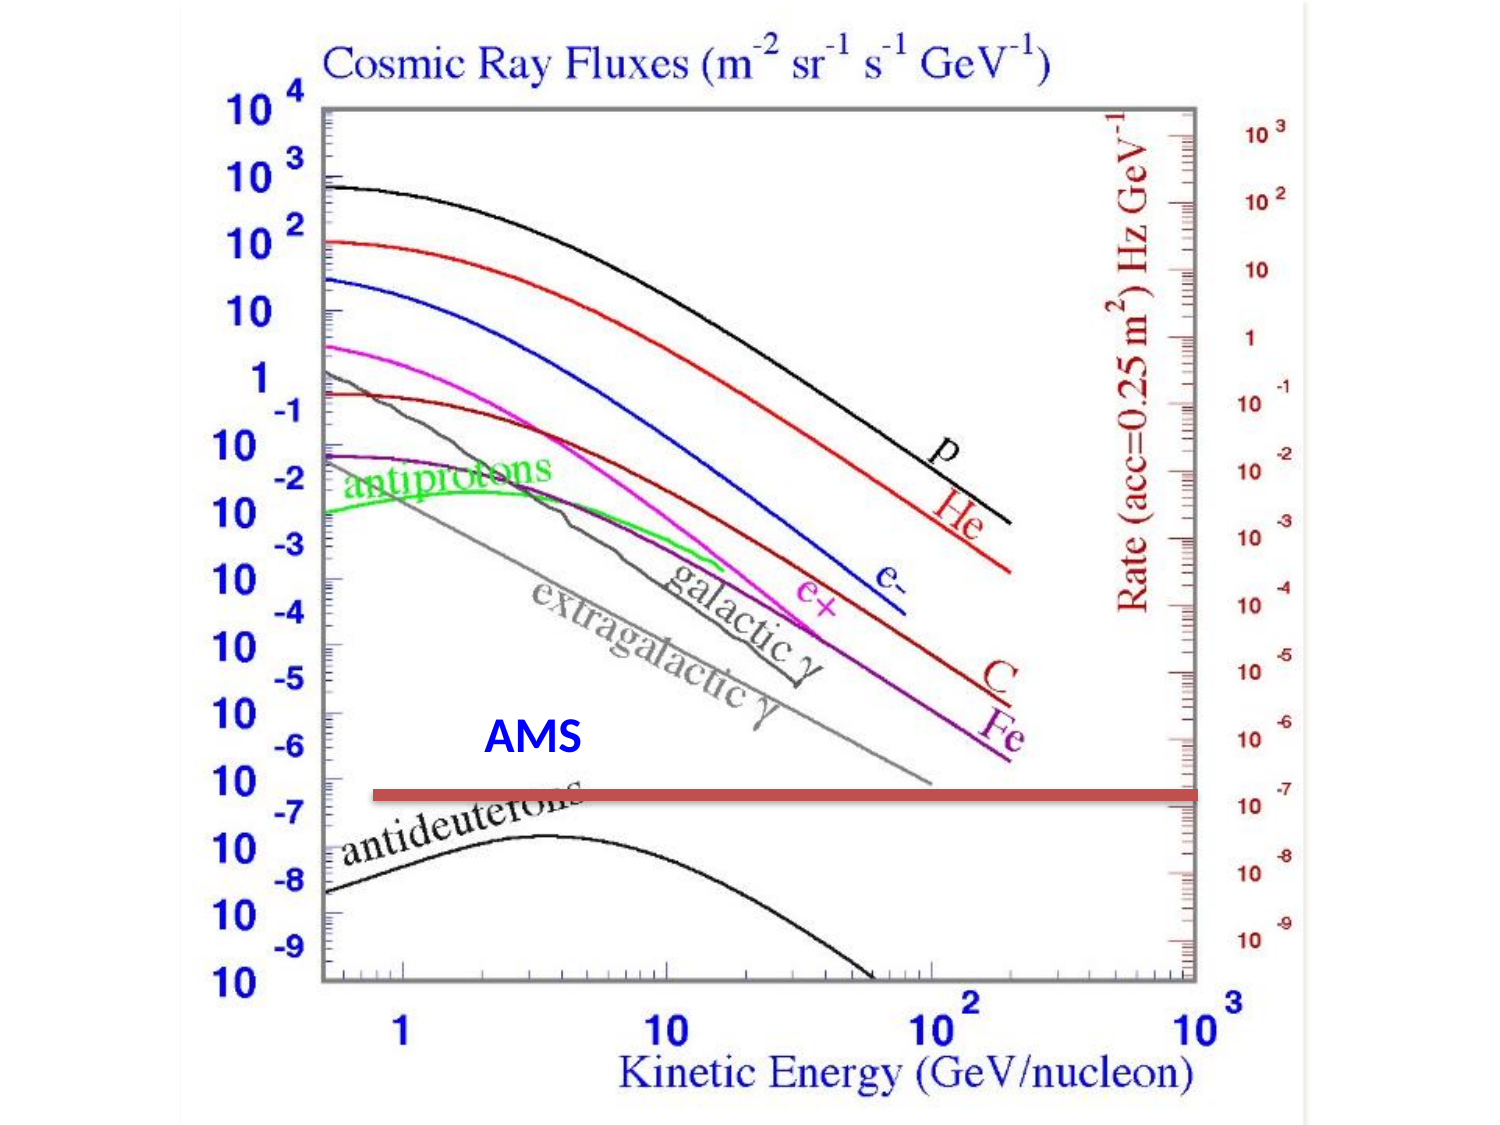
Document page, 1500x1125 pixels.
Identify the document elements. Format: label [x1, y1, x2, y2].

picture [180, 0, 1304, 1125]
